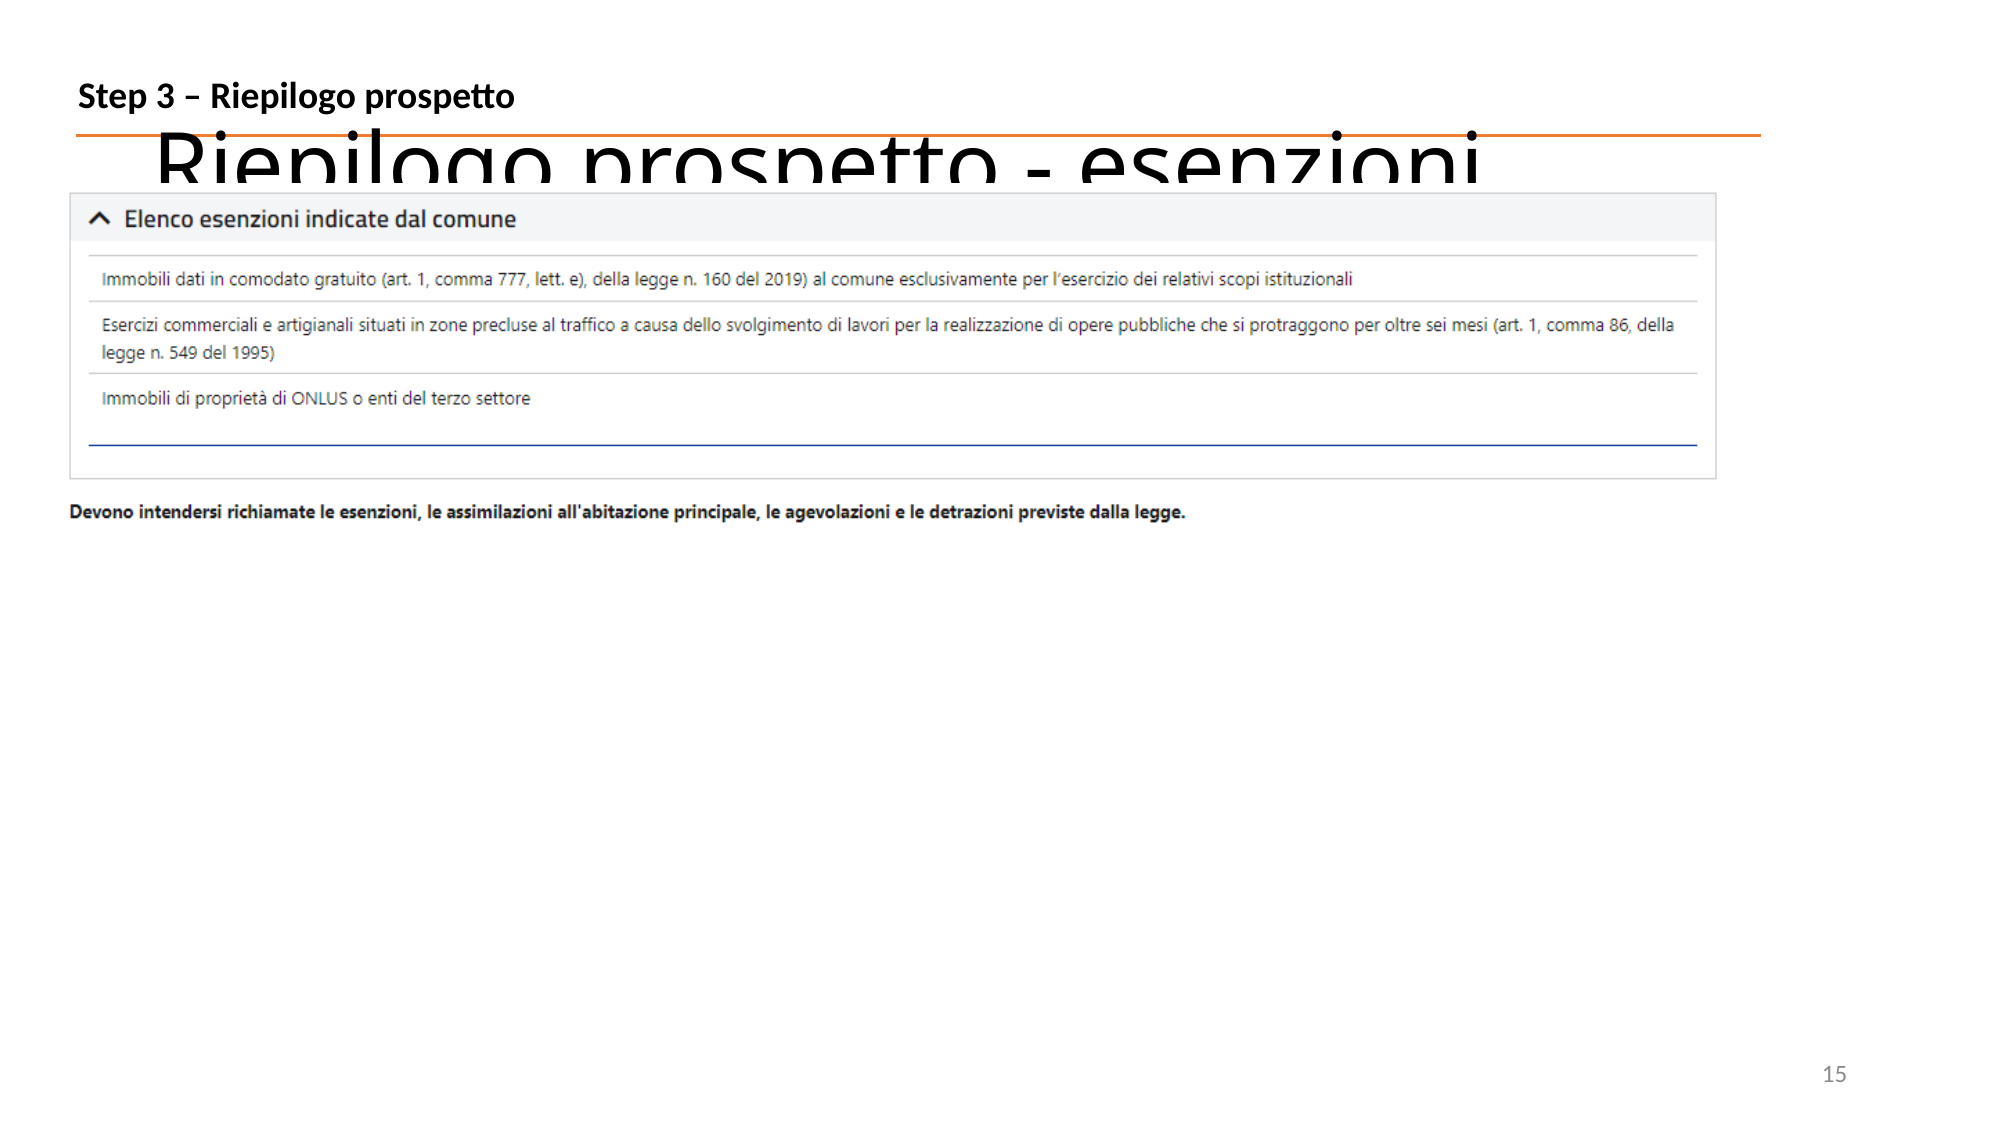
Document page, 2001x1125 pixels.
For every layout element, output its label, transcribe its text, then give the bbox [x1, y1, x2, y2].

text_box Step 3 – Riepilogo prospetto [63, 64, 137, 124]
picture [53, 183, 1739, 535]
slide_number 15 [1412, 1042, 1863, 1103]
title Riepilogo prospetto - esenzioni [137, 59, 1863, 278]
